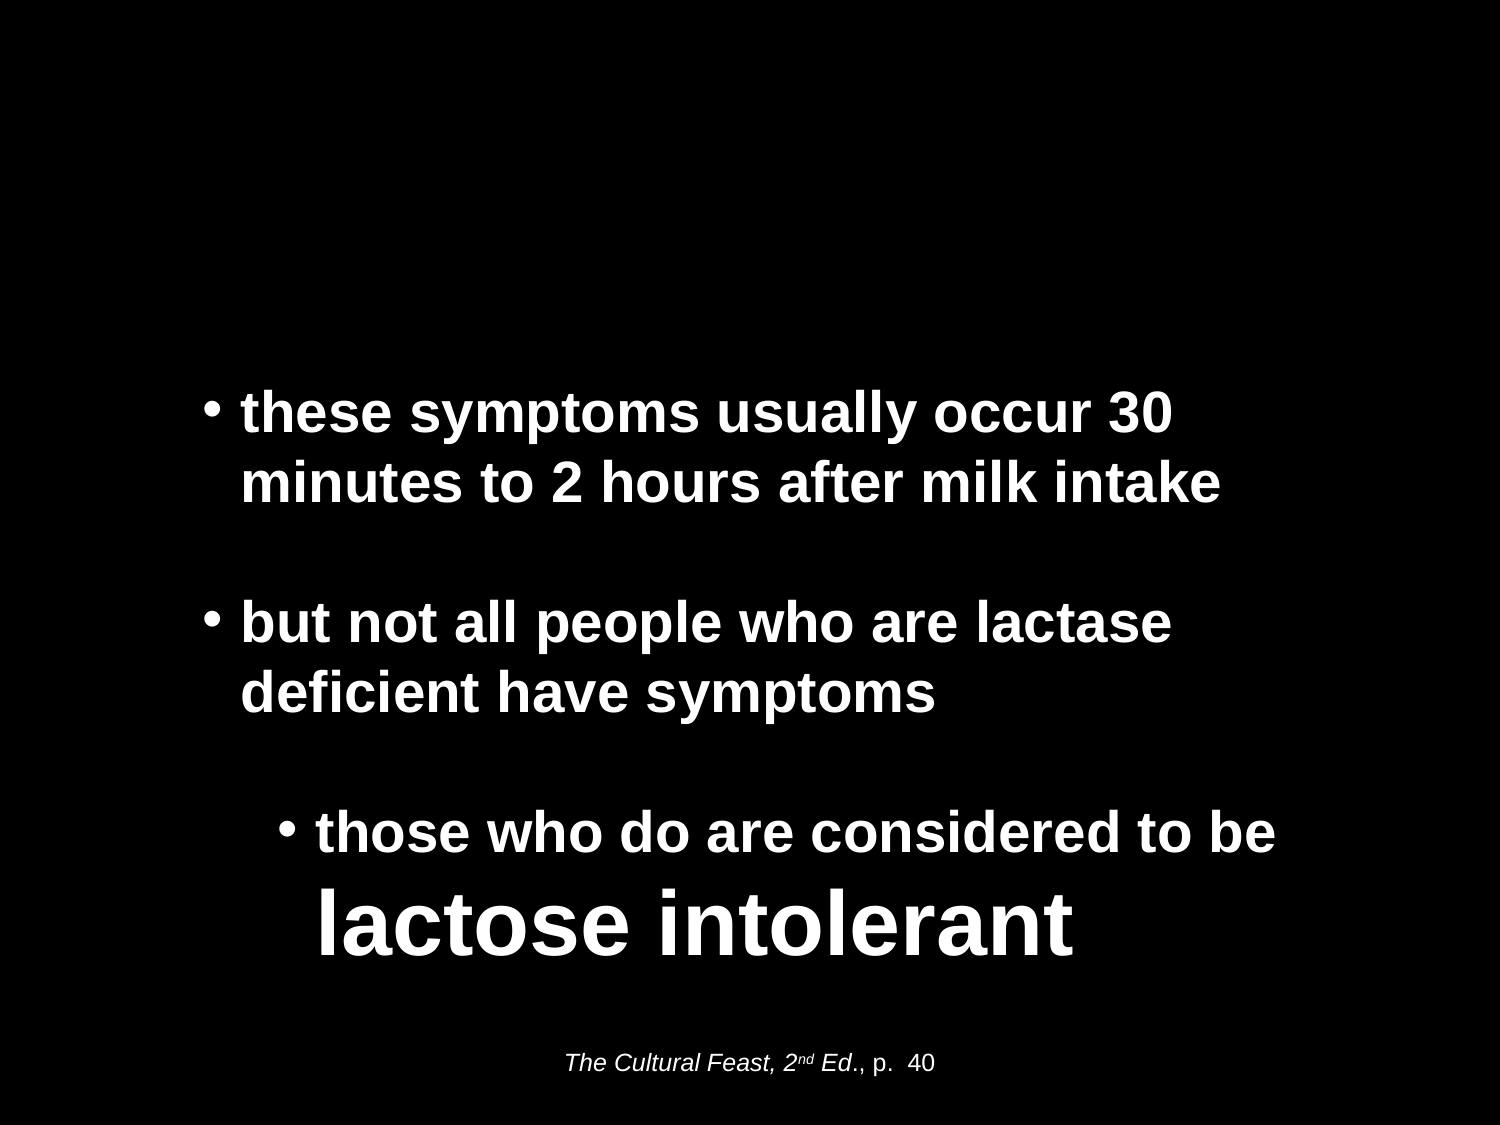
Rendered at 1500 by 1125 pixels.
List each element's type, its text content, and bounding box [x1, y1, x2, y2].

text_box these symptoms usually occur 30 minutes to 2 hours after milk intake but not all people who are lactase deficient have symptoms those who do are considered to be lactose intolerant [149, 366, 1350, 981]
text_box The Cultural Feast, 2nd Ed., p. 40 [149, 1039, 1350, 1084]
